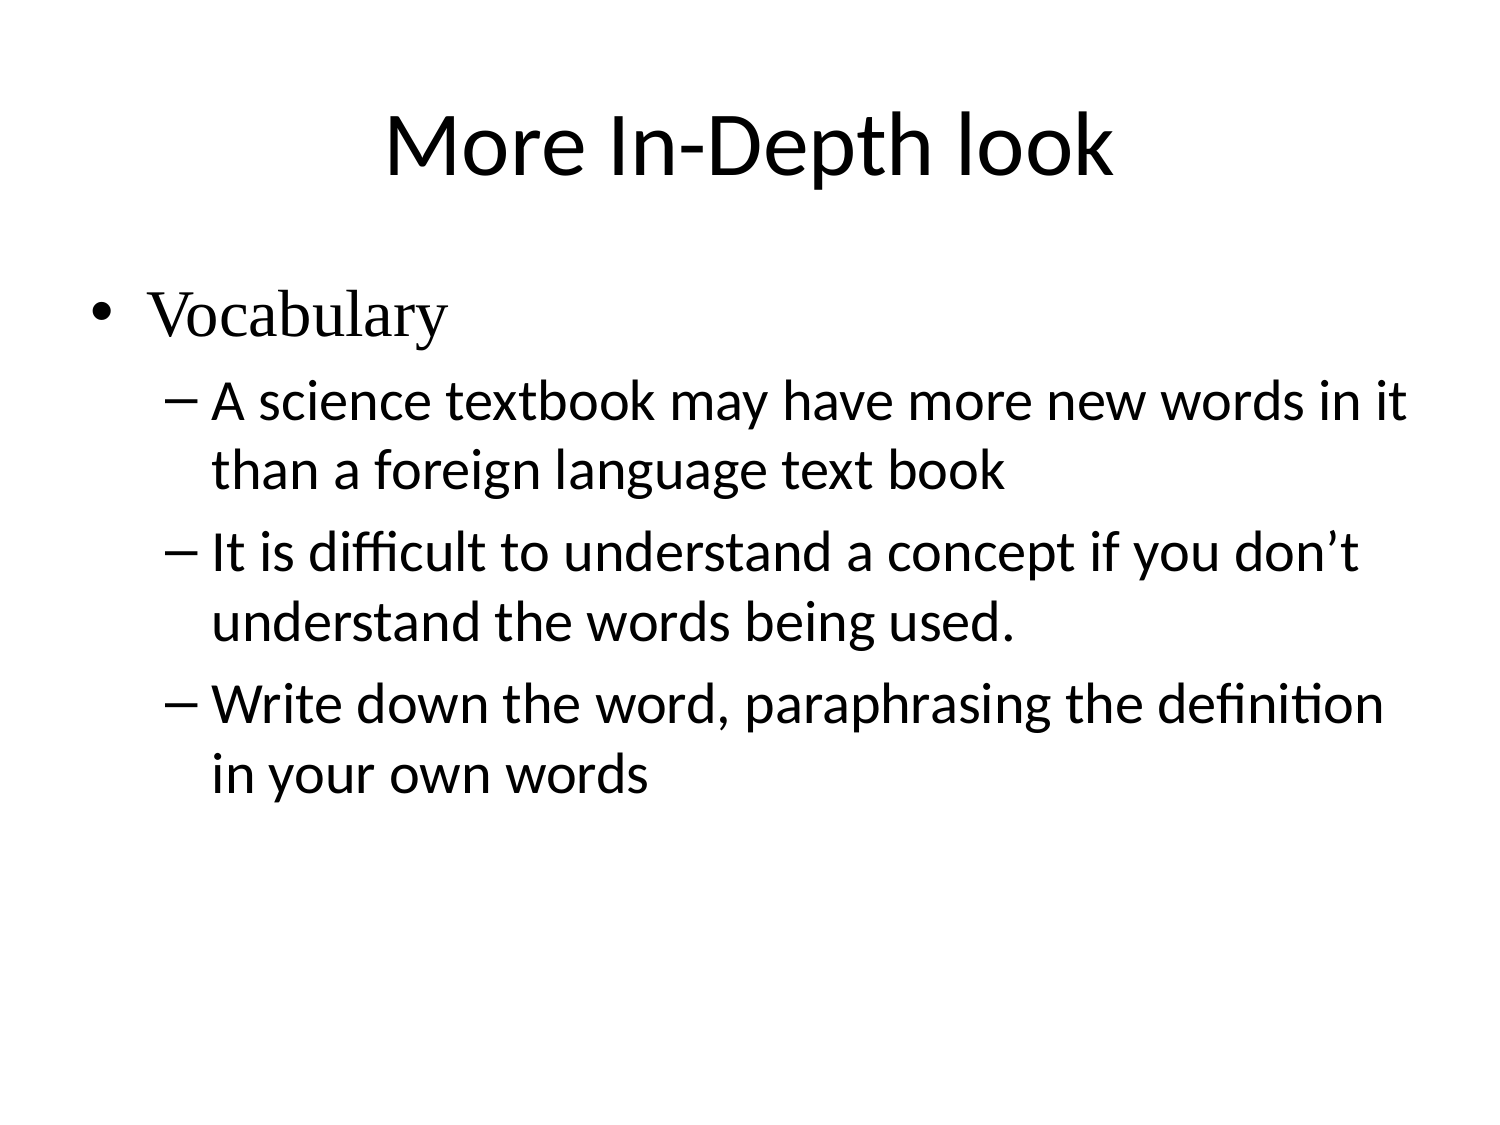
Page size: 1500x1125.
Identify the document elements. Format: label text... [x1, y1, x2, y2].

list Vocabulary A science textbook may have more new words in it than a foreign language text book It is difficult to understand a concept if you don’t understand the words being used. Write down the word, paraphrasing the definition in your own words [75, 262, 1425, 1005]
title More In-Depth look [75, 45, 1425, 233]
